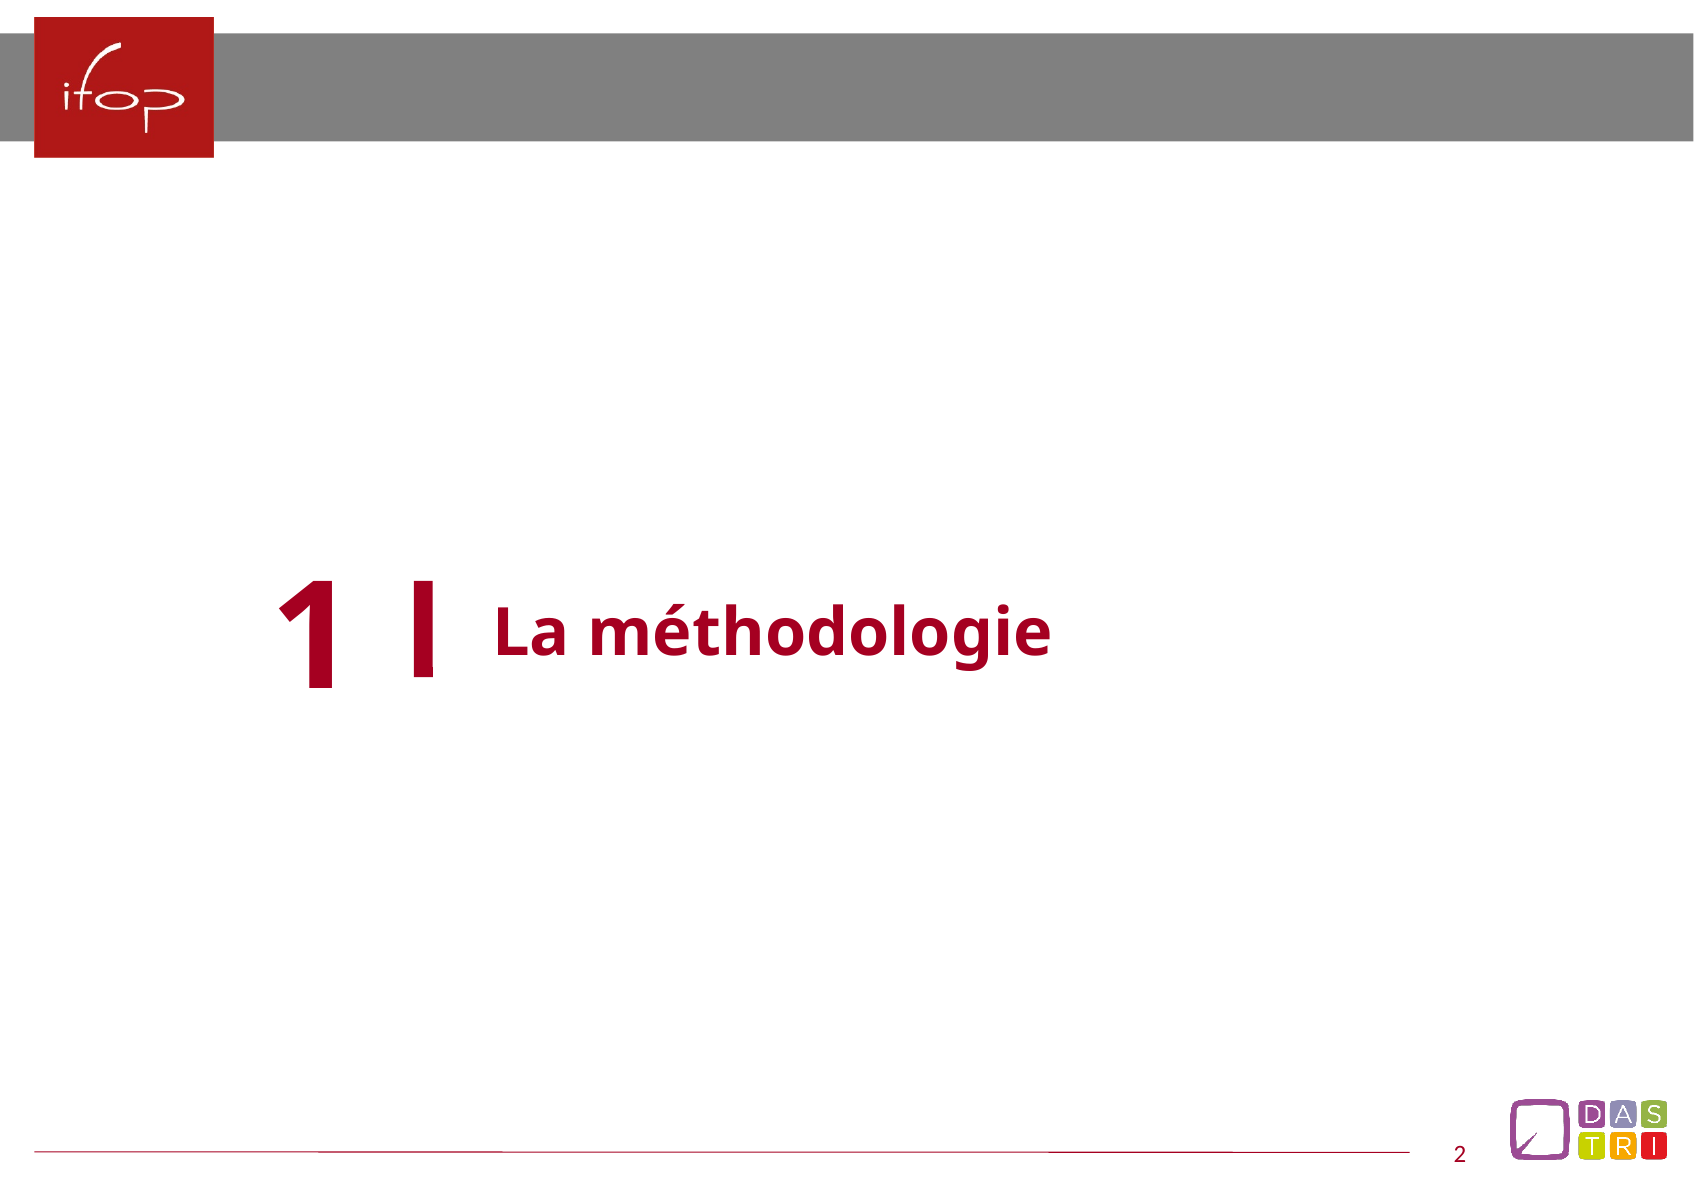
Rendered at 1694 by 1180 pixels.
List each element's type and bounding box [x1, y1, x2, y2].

text_box [252, 506, 1486, 752]
picture [34, 17, 214, 158]
picture [1510, 1099, 1667, 1160]
